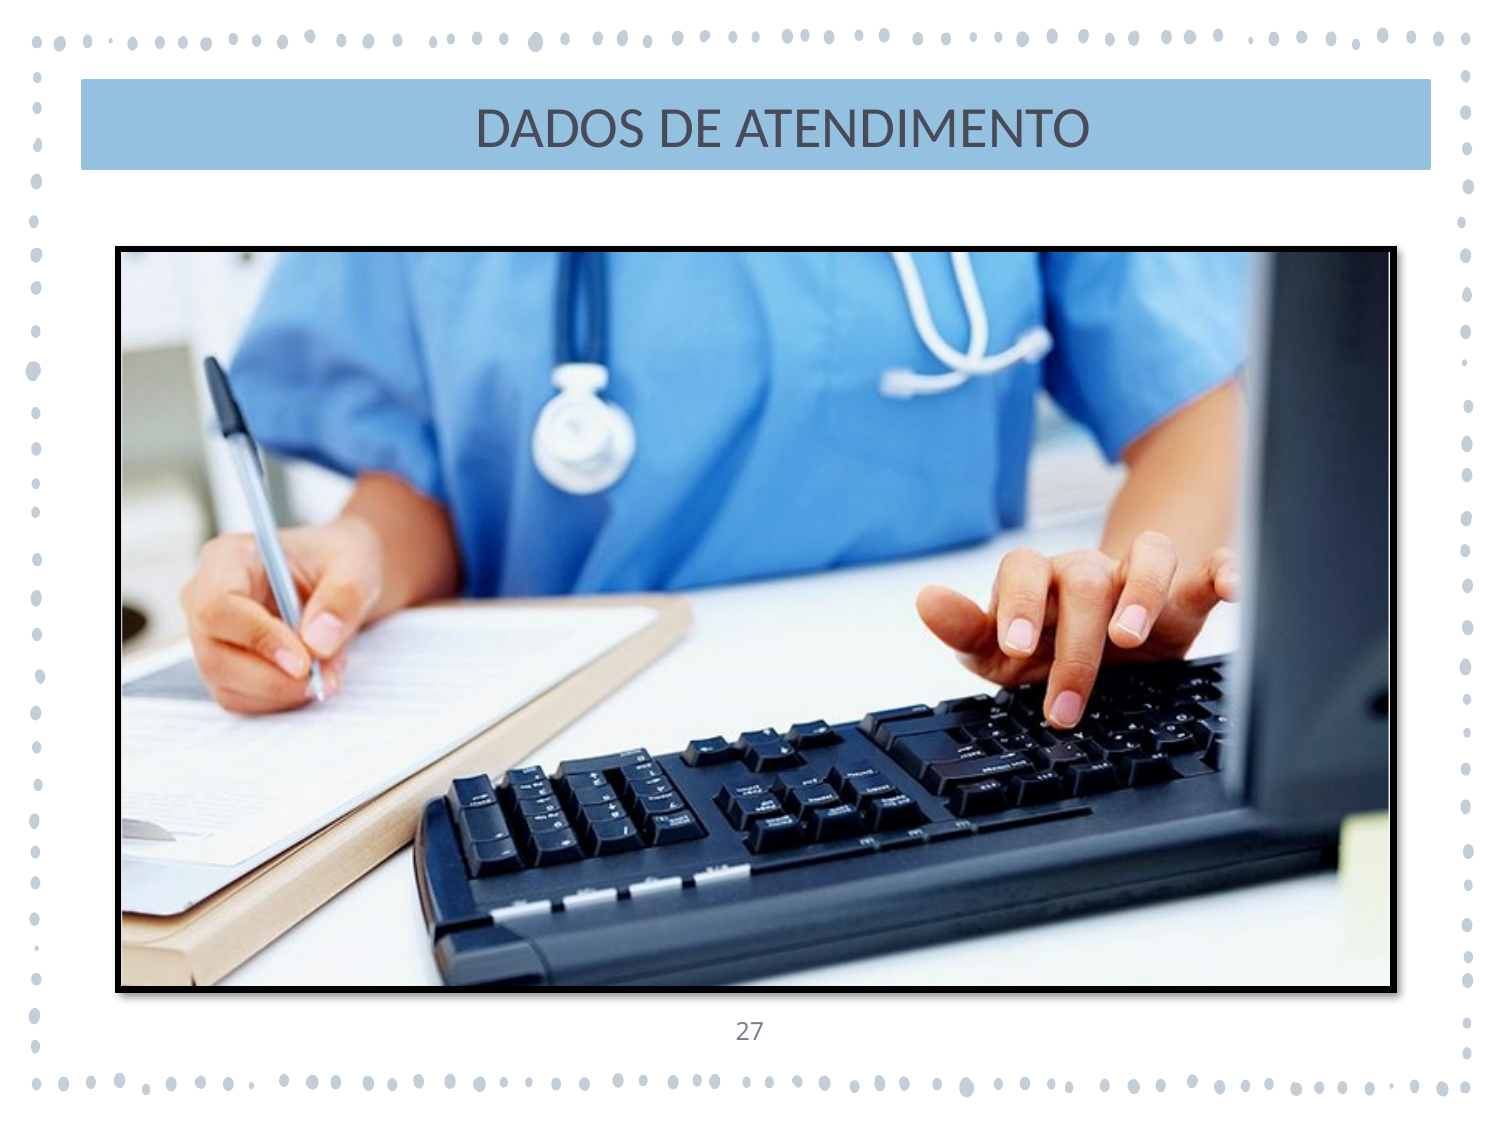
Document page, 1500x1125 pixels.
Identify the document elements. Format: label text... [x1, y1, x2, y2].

text_box [82, 81, 1429, 168]
slide_number 27 [0, 988, 1500, 1075]
text_box DADOS DE ATENDIMENTO [134, 81, 1446, 167]
picture [121, 252, 1391, 987]
